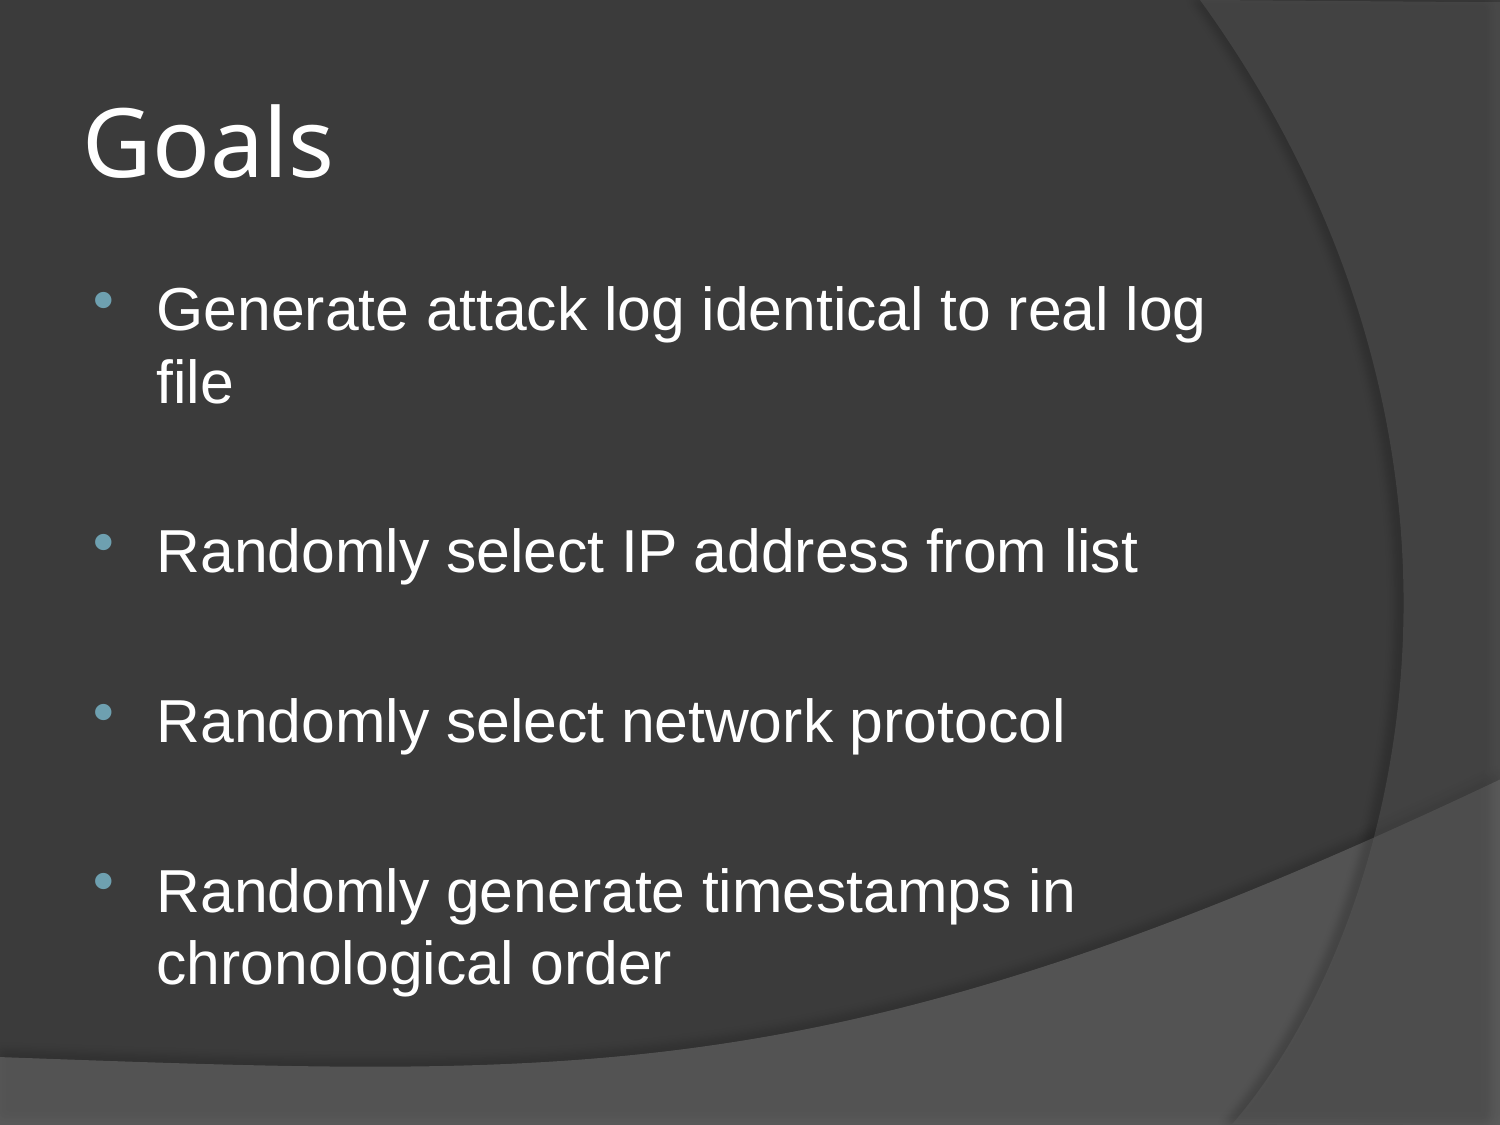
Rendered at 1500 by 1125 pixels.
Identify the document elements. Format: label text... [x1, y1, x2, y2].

title Goals [75, 45, 1300, 233]
list Generate attack log identical to real log file Randomly select IP address from list Randomly select network protocol Randomly generate timestamps in chronological order [75, 262, 1300, 1005]
